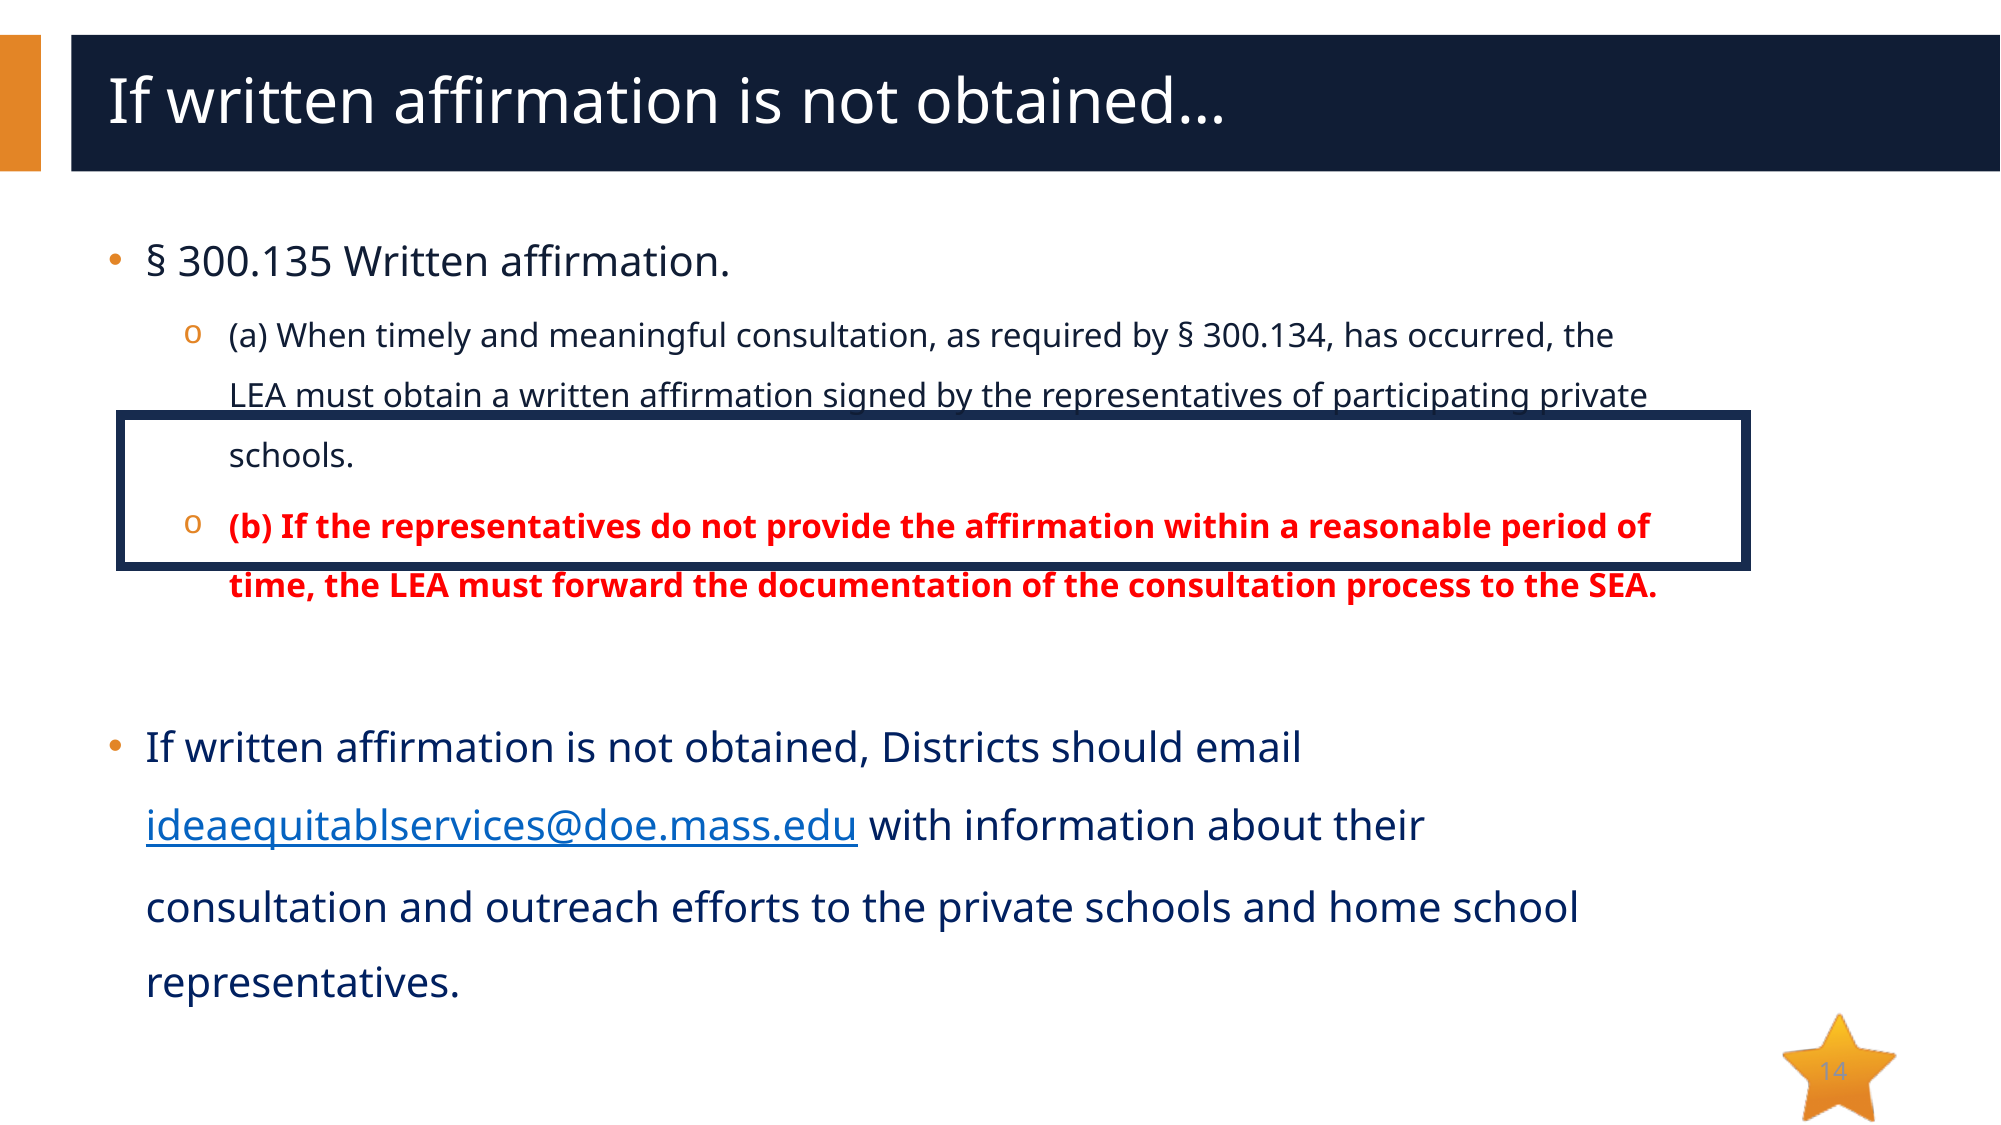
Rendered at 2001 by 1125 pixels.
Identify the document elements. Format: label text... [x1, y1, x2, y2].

picture [1773, 1000, 1909, 1125]
list § 300.135 Written affirmation. (a) When timely and meaningful consultation, as required by § 300.134, has occurred, the LEA must obtain a written affirmation signed by the representatives of participating private schools. (b) If the representatives do not provide the affirmation within a reasonable period of time, the LEA must forward the documentation of the consultation process to the SEA. If written affirmation is not obtained, Districts should email ideaequitablservices@doe.mass.edu with information about their consultation and outreach efforts to the private schools and home school representatives. [93, 201, 1680, 1031]
title If written affirmation is not obtained… [93, 47, 1959, 159]
slide_number 14 [1412, 1042, 1863, 1103]
text_box [1680, 414, 1747, 568]
